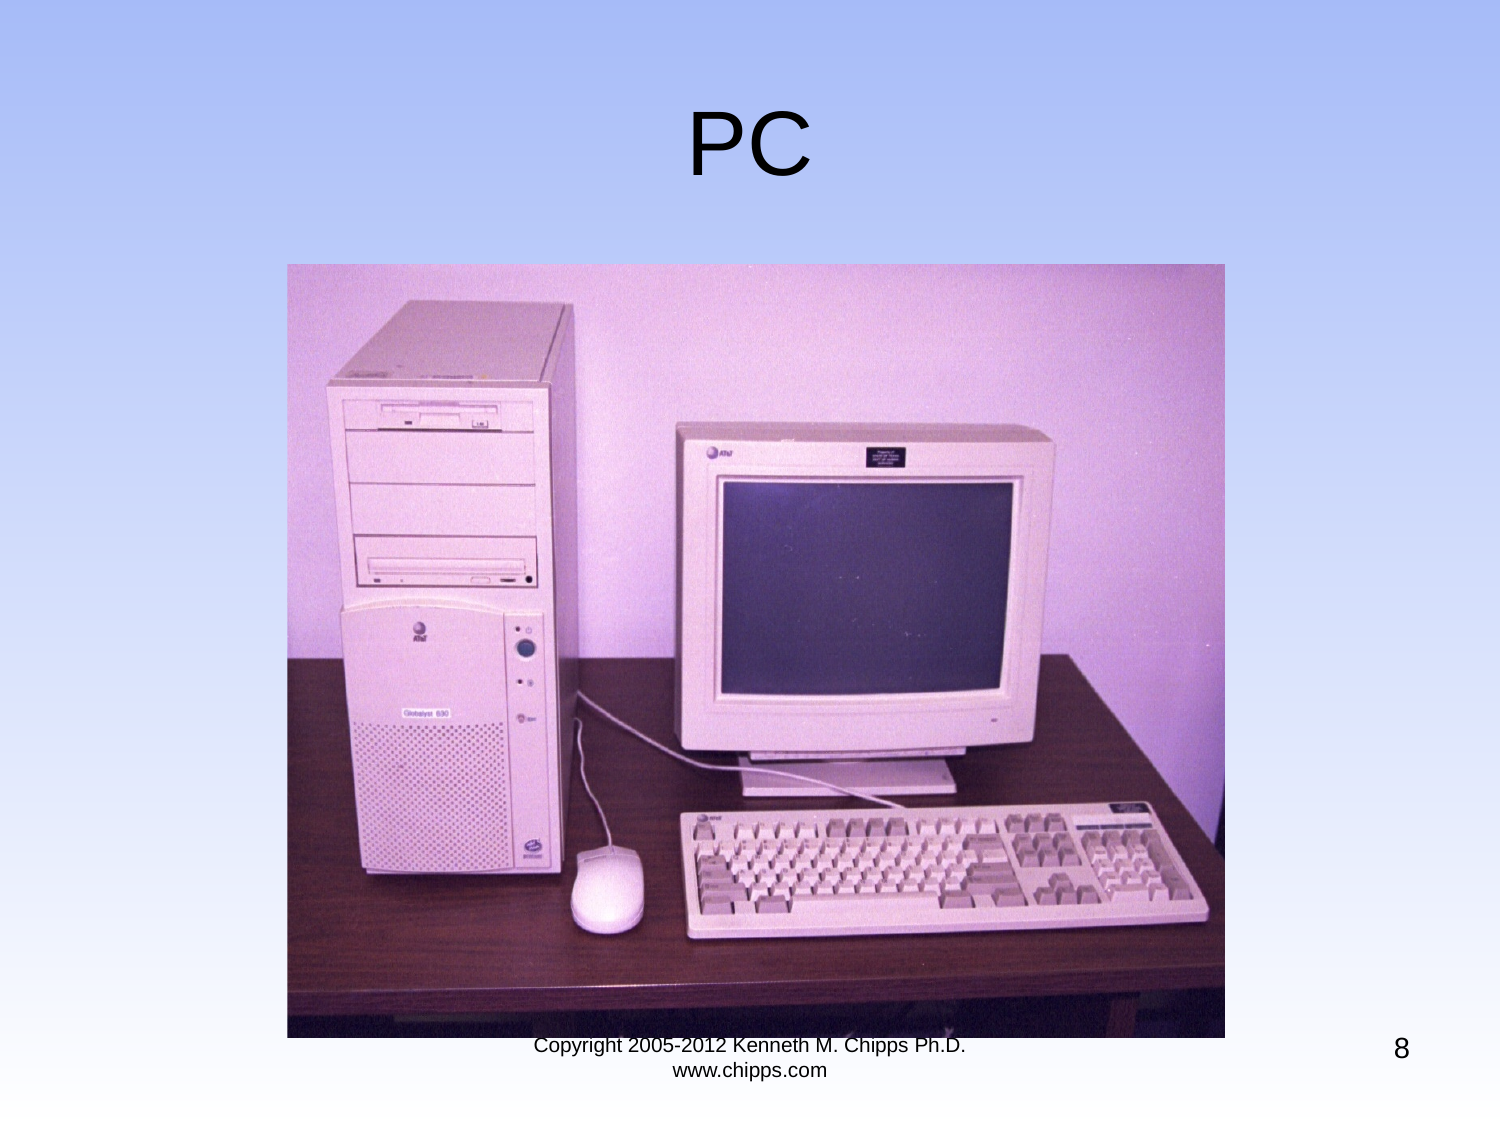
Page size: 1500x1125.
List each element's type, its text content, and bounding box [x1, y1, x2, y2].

title PC [75, 45, 1425, 233]
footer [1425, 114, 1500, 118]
picture [287, 264, 1226, 1038]
slide_number 8 [1074, 1021, 1426, 1101]
footer Copyright 2005-2012 Kenneth M. Chipps Ph.D. www.chipps.com [449, 1046, 1051, 1103]
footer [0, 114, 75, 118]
